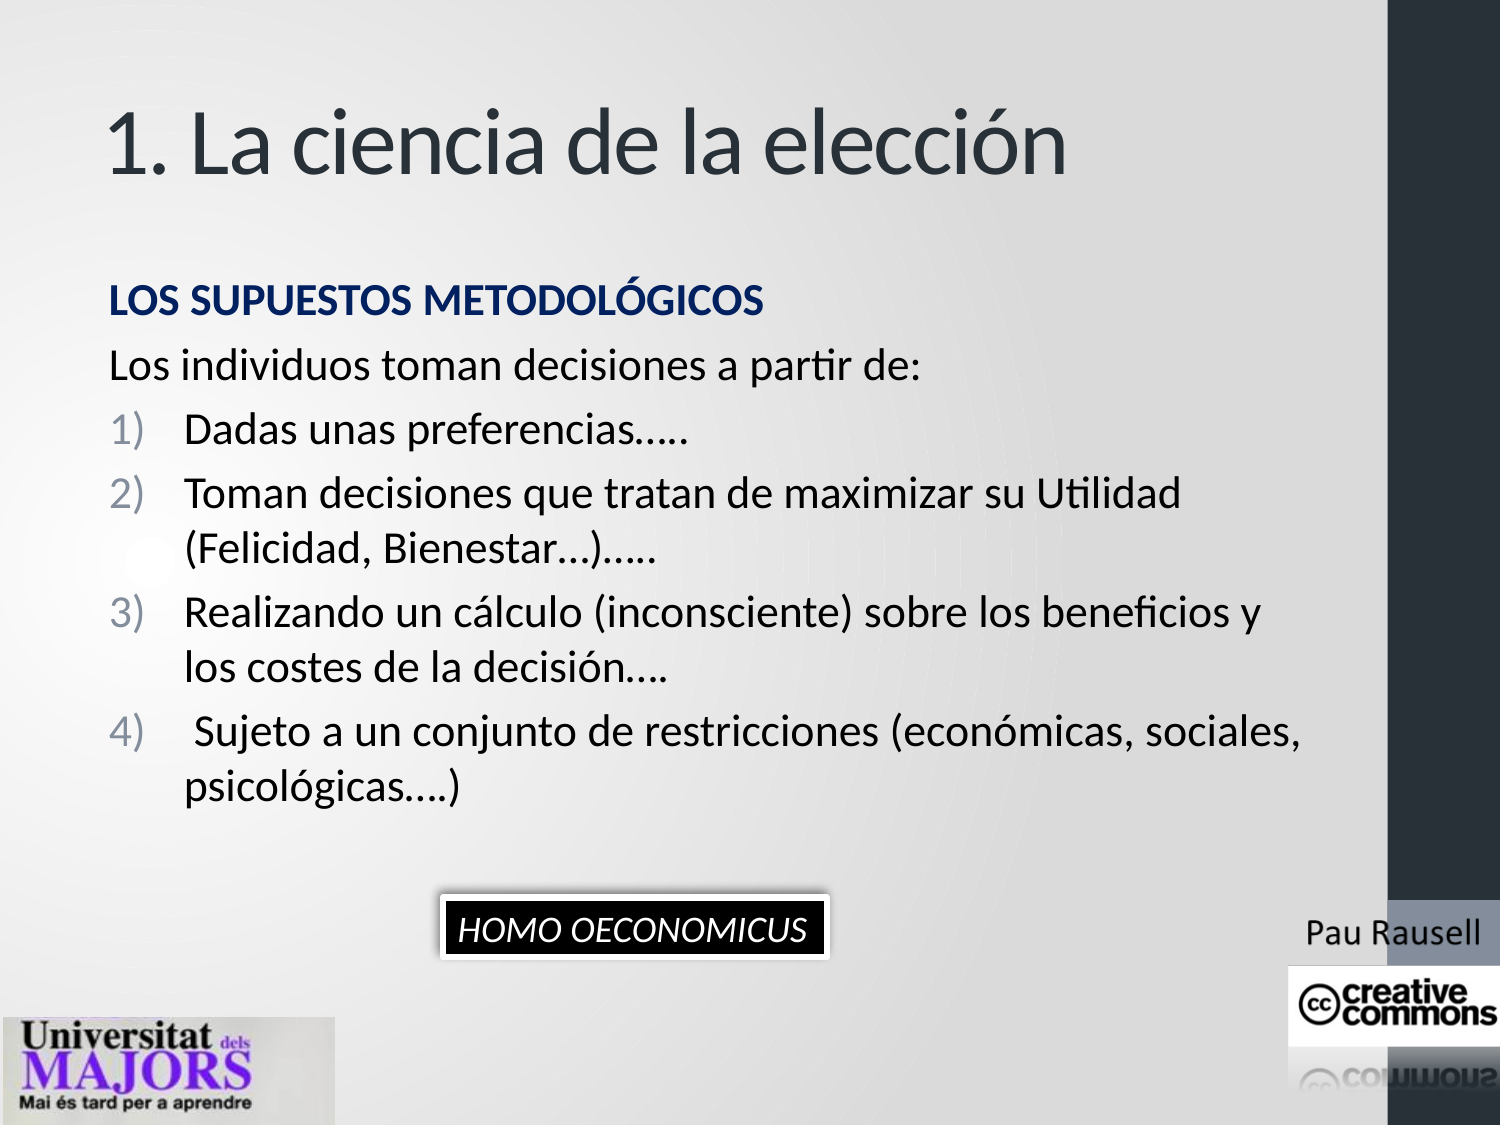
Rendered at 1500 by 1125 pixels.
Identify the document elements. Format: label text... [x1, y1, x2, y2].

picture [1281, 897, 1500, 1125]
picture [2, 1017, 335, 1125]
list LOS SUPUESTOS METODOLÓGICOS Los individuos toman decisiones a partir de: Dadas unas preferencias….. Toman decisiones que tratan de maximizar su Utilidad (Felicidad, Bienestar…)….. Realizando un cálculo (inconsciente) sobre los beneficios y los costes de la decisión…. Sujeto a un conjunto de restricciones (económicas, sociales, psicológicas….) [75, 262, 1325, 1050]
text_box HOMO OECONOMICUS [440, 894, 830, 960]
title 1. La ciencia de la elección [64, 42, 1315, 231]
